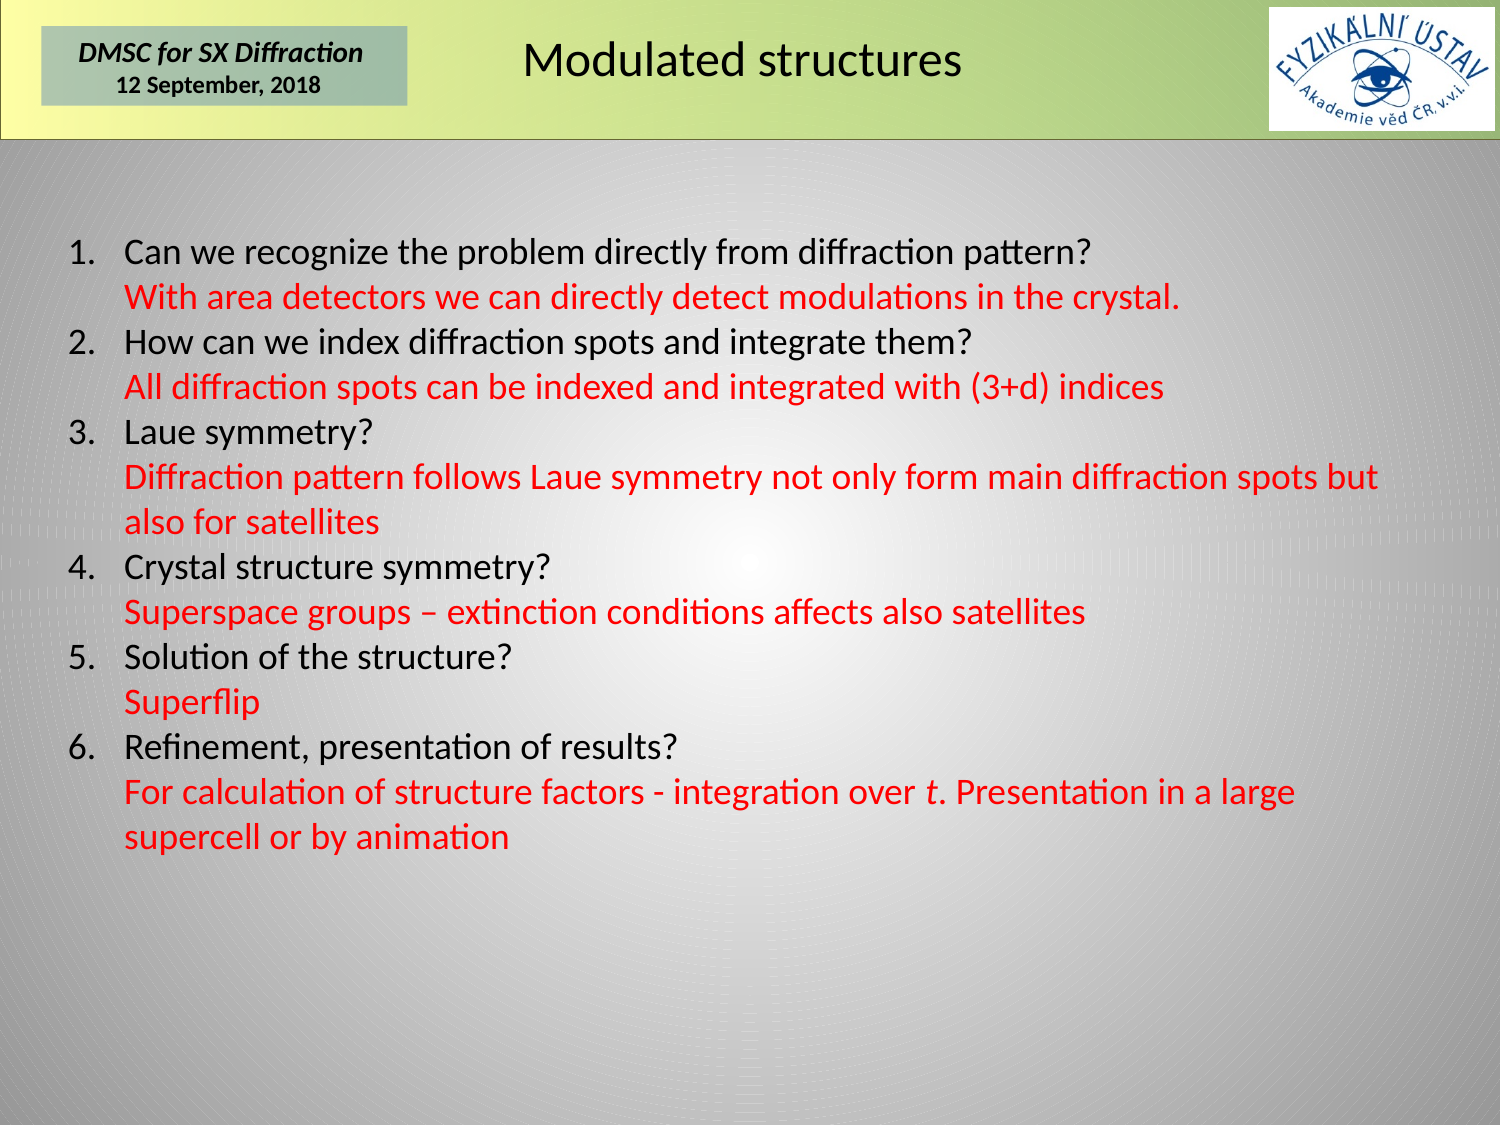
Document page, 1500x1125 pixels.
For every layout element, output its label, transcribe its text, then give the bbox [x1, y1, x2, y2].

title Modulated structures [132, 19, 1353, 159]
text_box Can we recognize the problem directly from diffraction pattern? With area detectors we can directly detect modulations in the crystal. How can we index diffraction spots and integrate them? All diffraction spots can be indexed and integrated with (3+d) indices Laue symmetry? Diffraction pattern follows Laue symmetry not only form main diffraction spots but also for satellites Crystal structure symmetry? Superspace groups – extinction conditions affects also satellites Solution of the structure? Superflip Refinement, presentation of results? For calculation of structure factors - integration over t. Presentation in a large supercell or by animation [53, 219, 1436, 865]
picture [1269, 7, 1495, 131]
